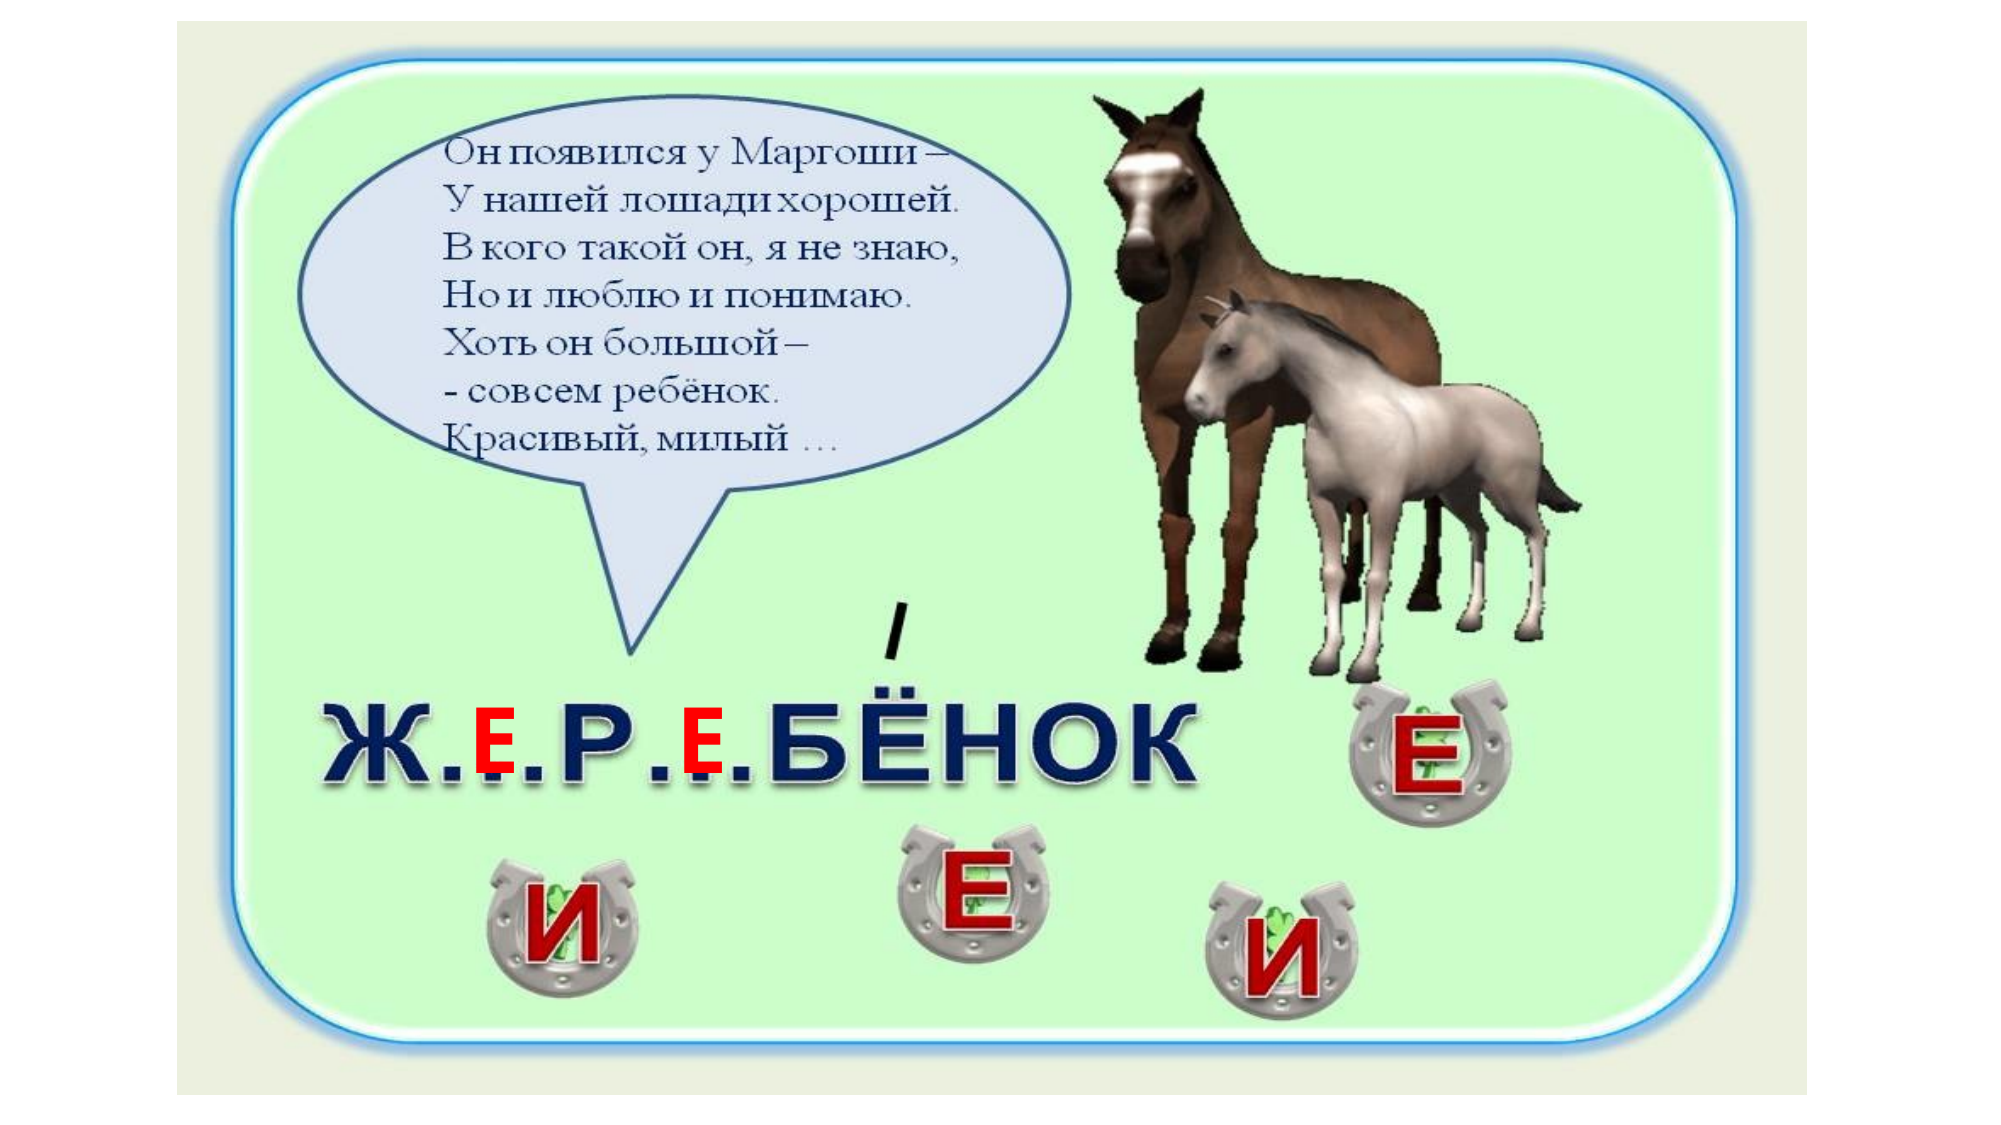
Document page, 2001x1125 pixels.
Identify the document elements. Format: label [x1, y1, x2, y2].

picture [177, 21, 1807, 1095]
